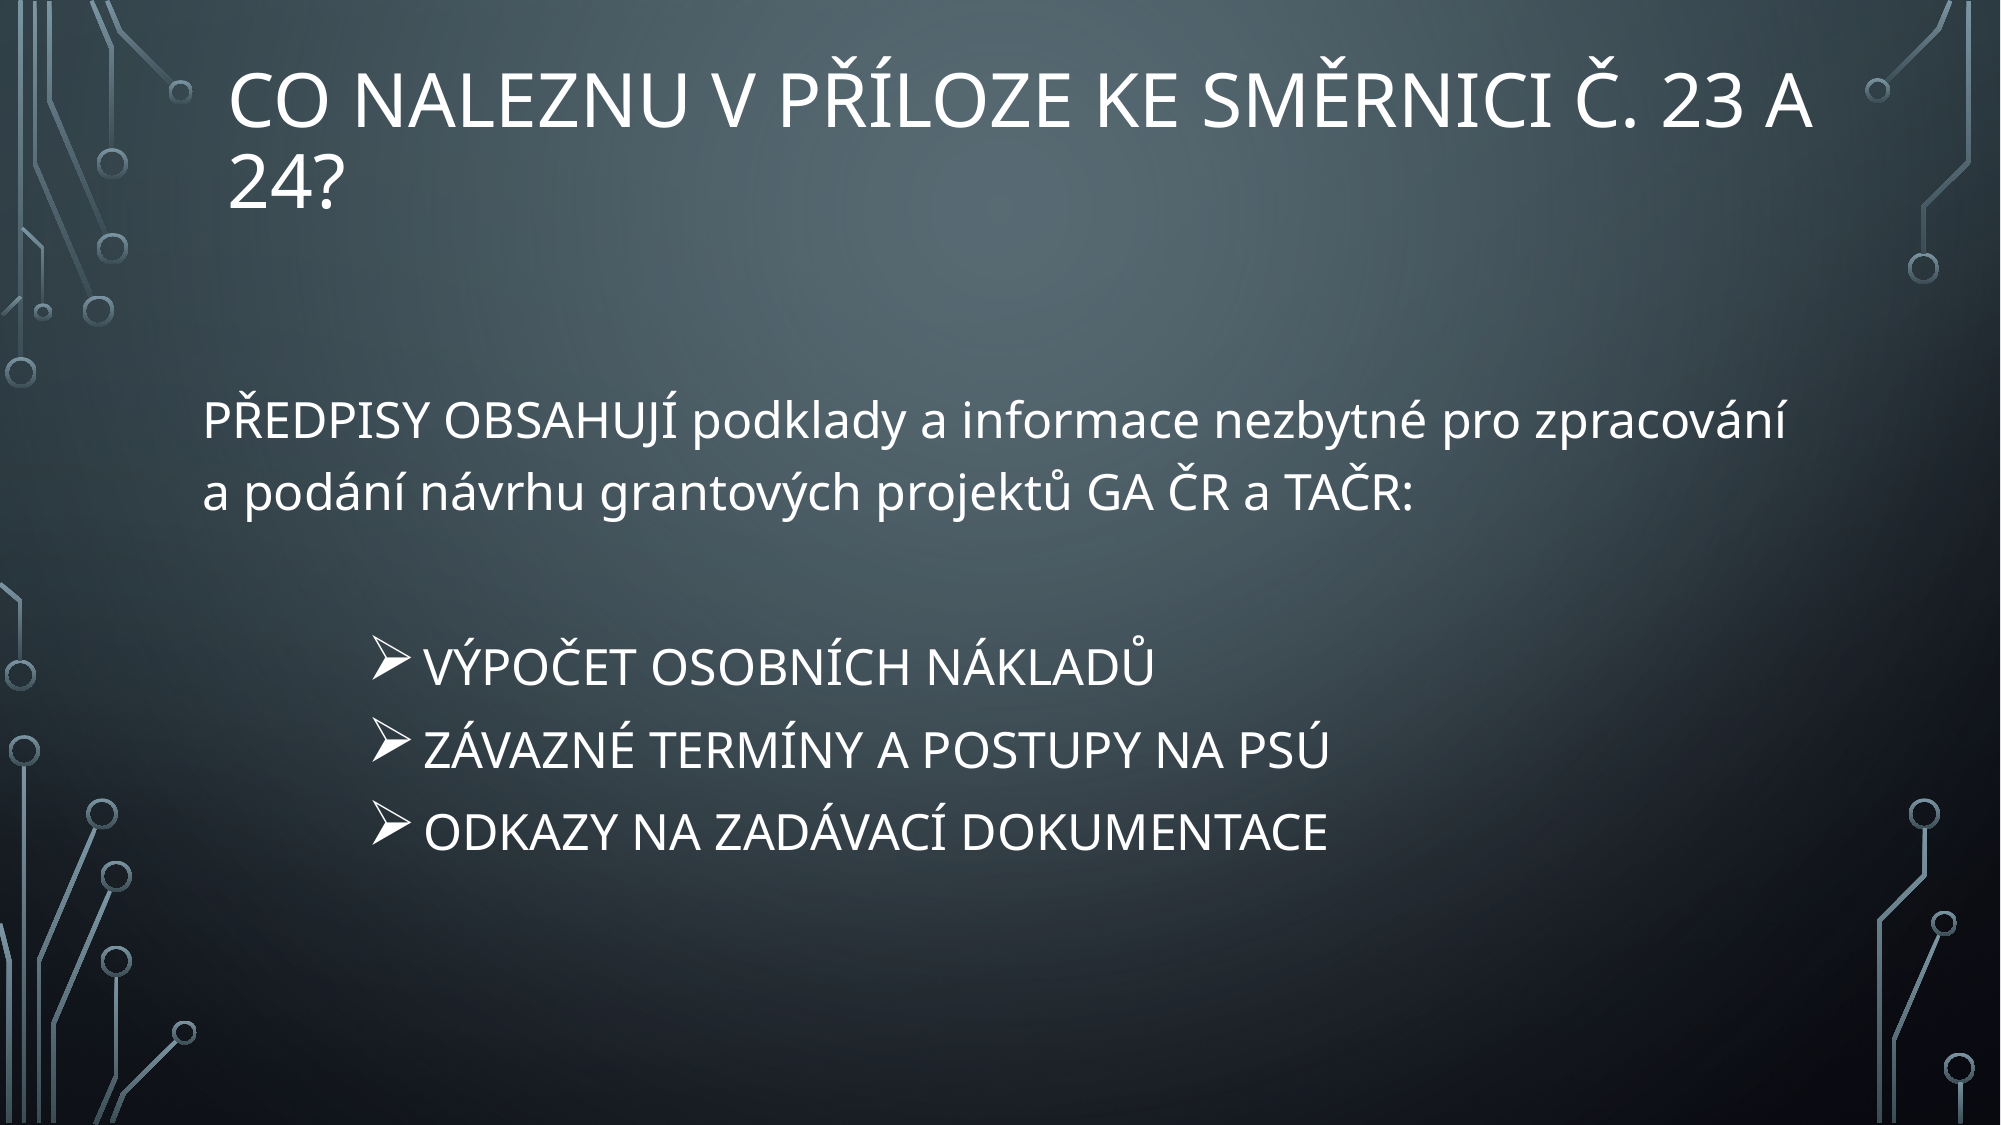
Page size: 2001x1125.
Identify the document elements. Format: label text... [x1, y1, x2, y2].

title CO NALEZNU V PŘÍLOZE KE SMĚRNICI Č. 23 A 24? [212, 22, 1838, 265]
list PŘEDPISY OBSAHUJÍ podklady a informace nezbytné pro zpracování a podání návrhu grantových projektů GA ČR a TAČR: VÝPOČET OSOBNÍCH NÁKLADŮ ZÁVAZNÉ TERMÍNY A POSTUPY NA PSÚ ODKAZY NA ZADÁVACÍ DOKUMENTACE [187, 369, 1813, 950]
